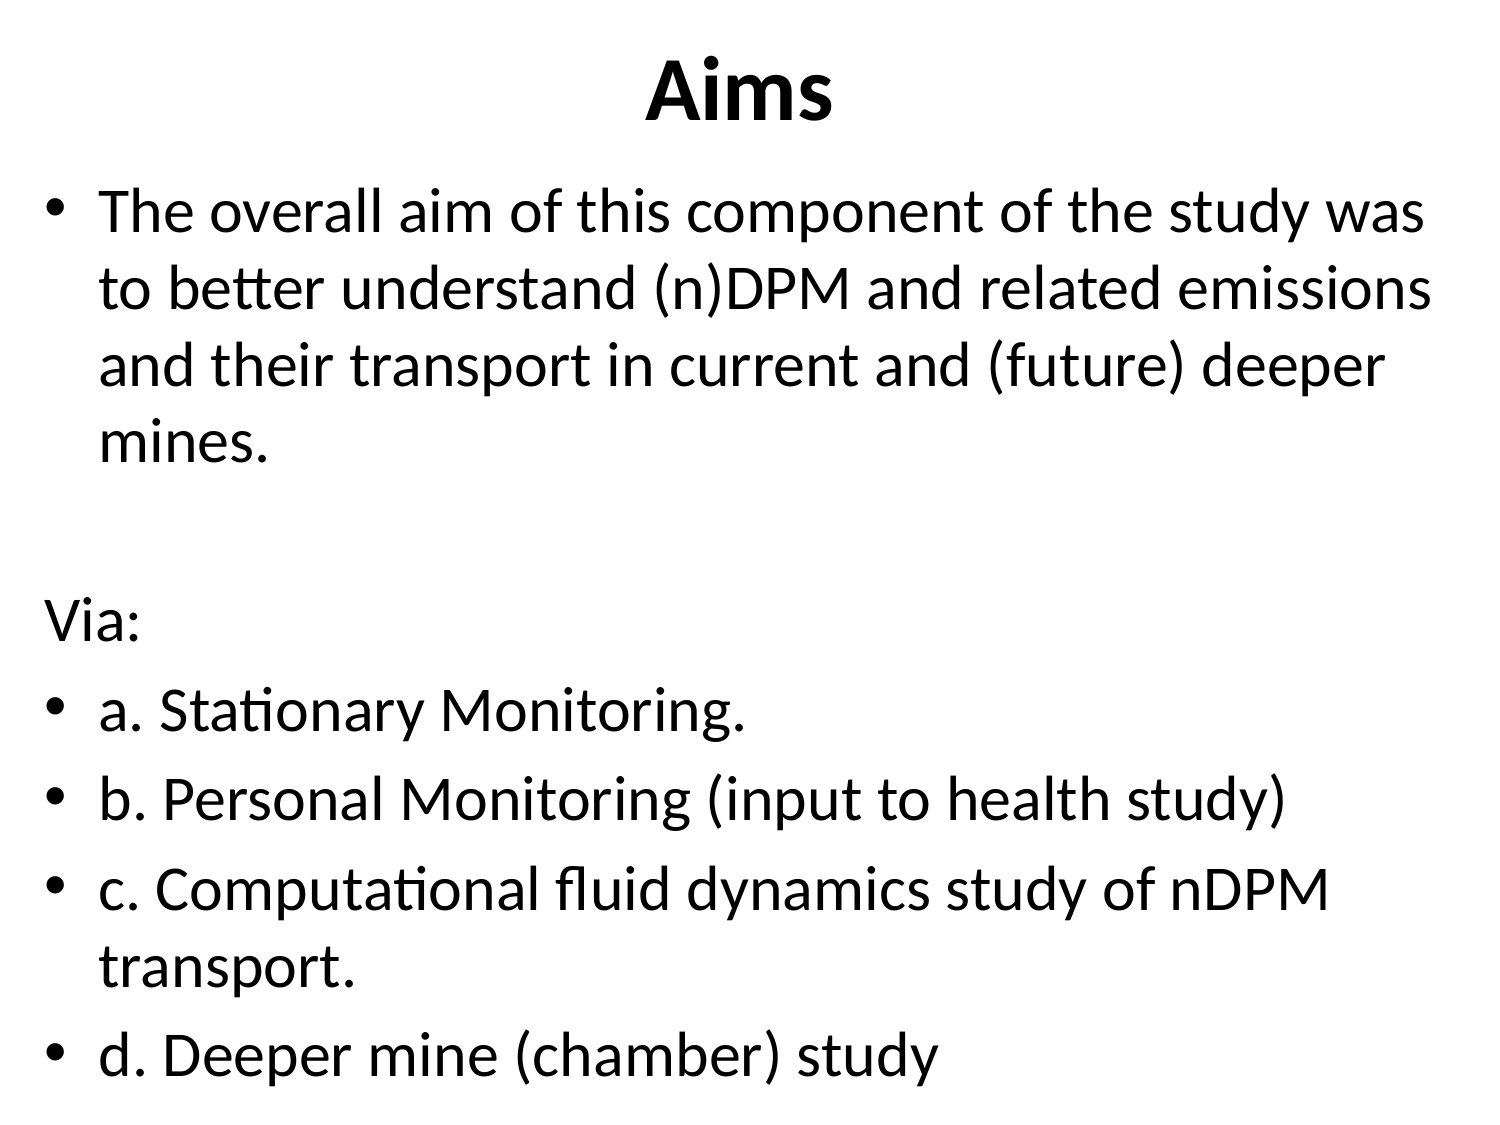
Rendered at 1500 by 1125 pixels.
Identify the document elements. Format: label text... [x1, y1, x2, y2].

title Aims [75, 45, 1425, 160]
list The overall aim of this component of the study was to better understand (n)DPM and related emissions and their transport in current and (future) deeper mines. Via: a. Stationary Monitoring. b. Personal Monitoring (input to health study) c. Computational fluid dynamics study of nDPM transport. d. Deeper mine (chamber) study [29, 160, 1471, 1106]
